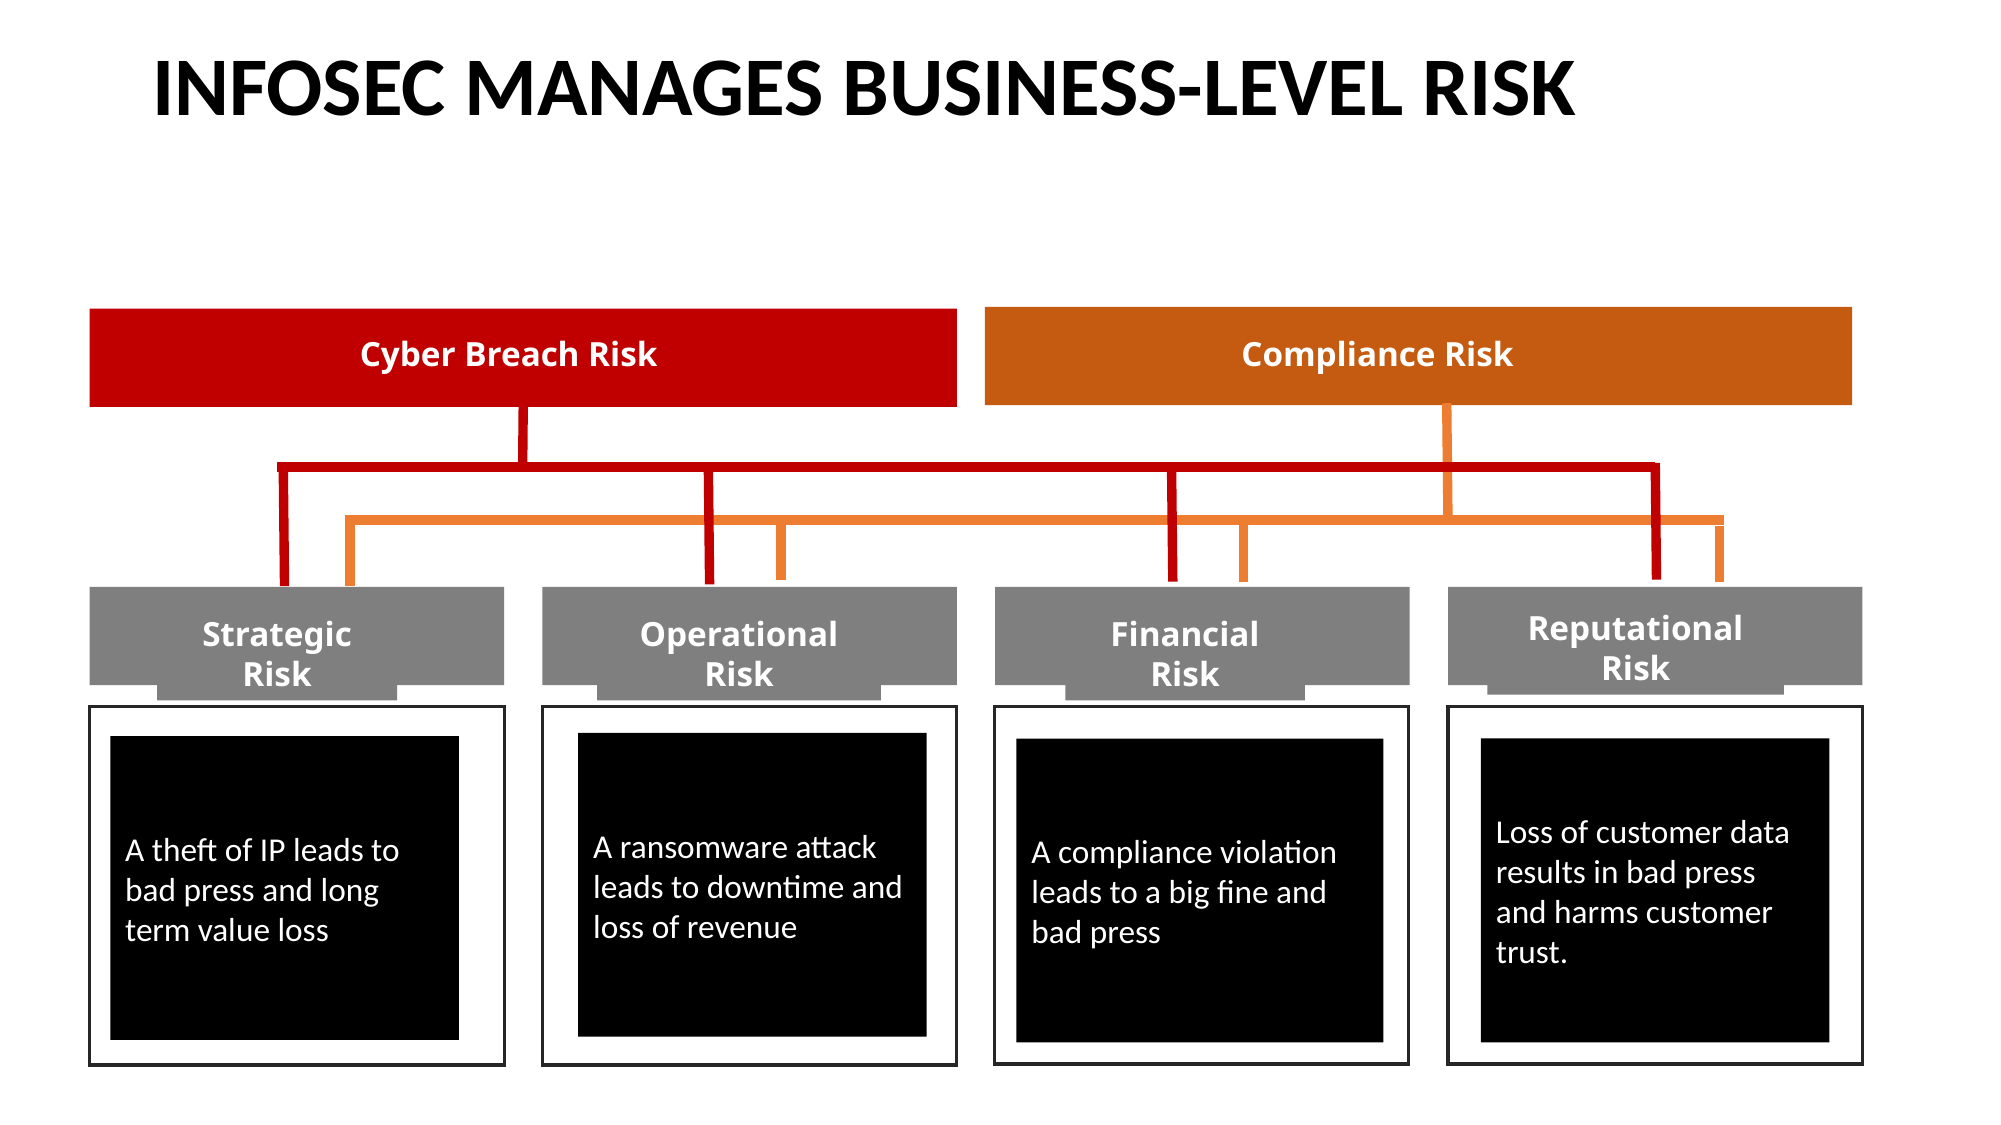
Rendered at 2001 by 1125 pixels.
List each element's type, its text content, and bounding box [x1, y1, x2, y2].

text_box [1448, 706, 1863, 1065]
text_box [89, 308, 958, 408]
text_box A ransomware attack leads to downtime and loss of revenue [578, 732, 927, 1037]
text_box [1447, 586, 1863, 686]
text_box A compliance violation leads to a big fine and bad press [1016, 738, 1384, 1043]
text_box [89, 586, 505, 686]
text_box [994, 706, 1409, 1065]
text_box A theft of IP leads to bad press and long term value loss [110, 736, 459, 1040]
text_box [89, 706, 505, 1066]
text_box [542, 706, 957, 1066]
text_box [984, 306, 1853, 406]
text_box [994, 586, 1410, 686]
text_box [542, 586, 958, 686]
text_box Loss of customer data results in bad press and harms customer trust. [1480, 738, 1830, 1043]
text_box INFOSEC MANAGES BUSINESS-LEVEL RISK [137, 6, 1863, 170]
